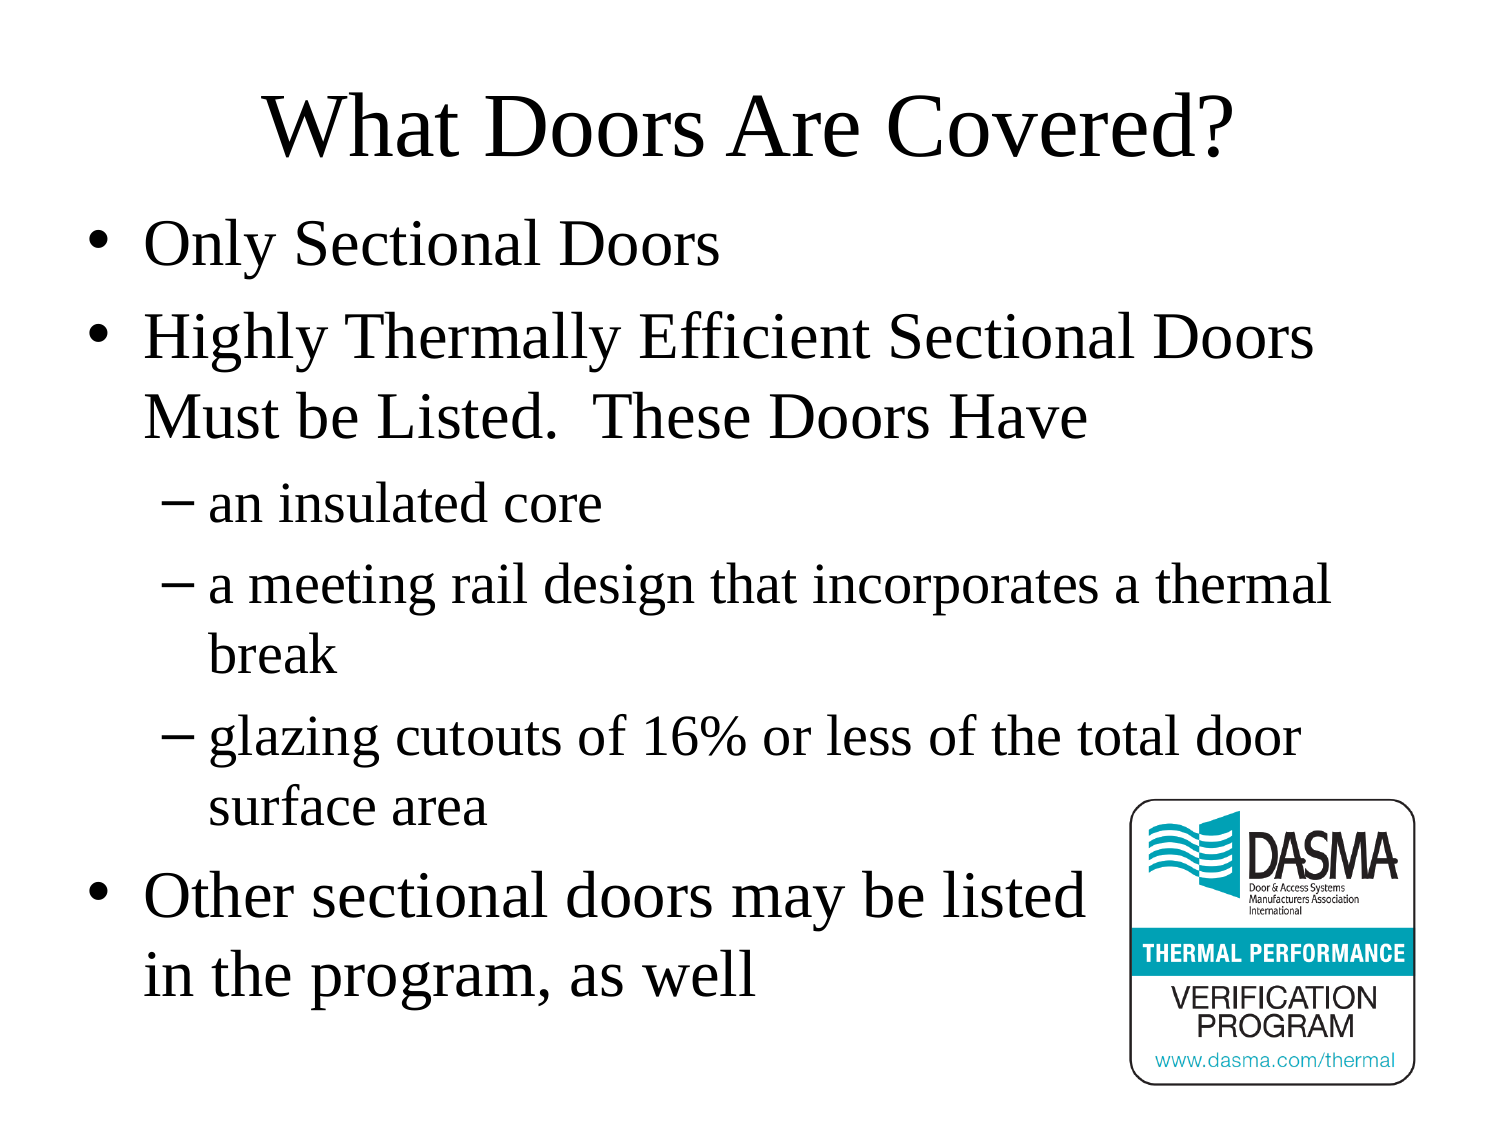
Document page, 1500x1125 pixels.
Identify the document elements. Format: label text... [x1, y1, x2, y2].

title What Doors Are Covered? [75, 26, 1425, 214]
list Only Sectional Doors Highly Thermally Efficient Sectional Doors Must be Listed. These Doors Have an insulated core a meeting rail design that incorporates a thermal break glazing cutouts of 16% or less of the total door surface area Other sectional doors may be listed in the program, as well [71, 191, 1422, 934]
picture [1112, 779, 1425, 1098]
